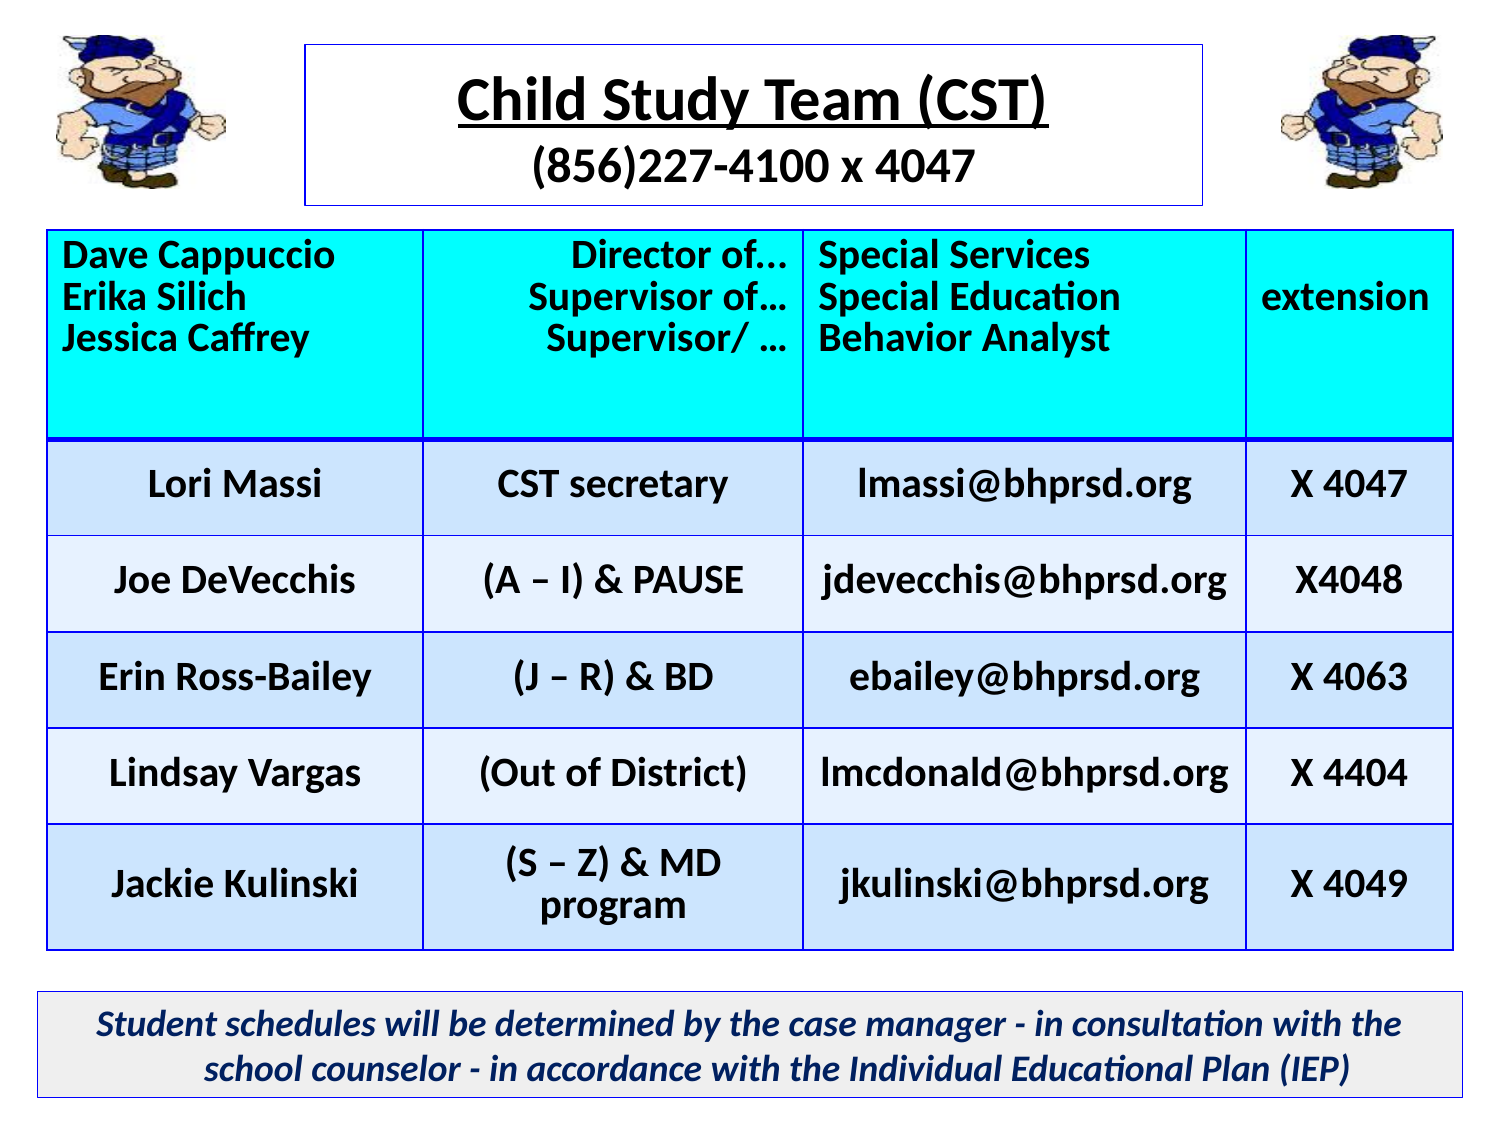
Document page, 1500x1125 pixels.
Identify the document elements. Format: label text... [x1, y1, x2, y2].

table_cell Erin Ross-Bailey [48, 633, 422, 727]
table_header Director of... Supervisor of… Supervisor/ … [424, 231, 802, 437]
table_cell Joe DeVecchis [48, 536, 422, 631]
table_cell Jackie Kulinski [48, 825, 422, 949]
table_cell ebailey@bhprsd.org [804, 633, 1245, 727]
text_box Student schedules will be determined by the case manager - in consultation with the school counselor - in accordance with the Individual Educational Plan (IEP) [37, 991, 1463, 1098]
table_cell (Out of District) [424, 729, 802, 823]
table_cell (S – Z) & MD program [424, 825, 802, 949]
table_cell CST secretary [424, 442, 802, 535]
table_cell X 4063 [1247, 633, 1452, 727]
table_cell (J – R) & BD [424, 633, 802, 727]
table_cell lmassi@bhprsd.org [804, 442, 1245, 535]
table_cell X 4047 [1247, 442, 1452, 535]
table_cell (A – I) & PAUSE [424, 536, 802, 631]
table_header Special Services Special Education Behavior Analyst [804, 231, 1245, 437]
table_header Dave Cappuccio Erika Silich Jessica Caffrey [48, 231, 422, 437]
table_cell lmcdonald@bhprsd.org [804, 729, 1245, 823]
table_cell X4048 [1247, 536, 1452, 631]
table_cell jkulinski@bhprsd.org [804, 825, 1245, 949]
table_cell Lindsay Vargas [48, 729, 422, 823]
picture [56, 35, 226, 189]
table_cell jdevecchis@bhprsd.org [804, 536, 1245, 631]
table_cell X 4404 [1247, 729, 1452, 823]
table_header extension [1247, 231, 1452, 437]
title Child Study Team (CST) (856)227-4100 x 4047 [305, 44, 1203, 206]
table_cell X 4049 [1247, 825, 1452, 949]
table_cell Lori Massi [48, 442, 422, 535]
picture [1281, 35, 1443, 189]
